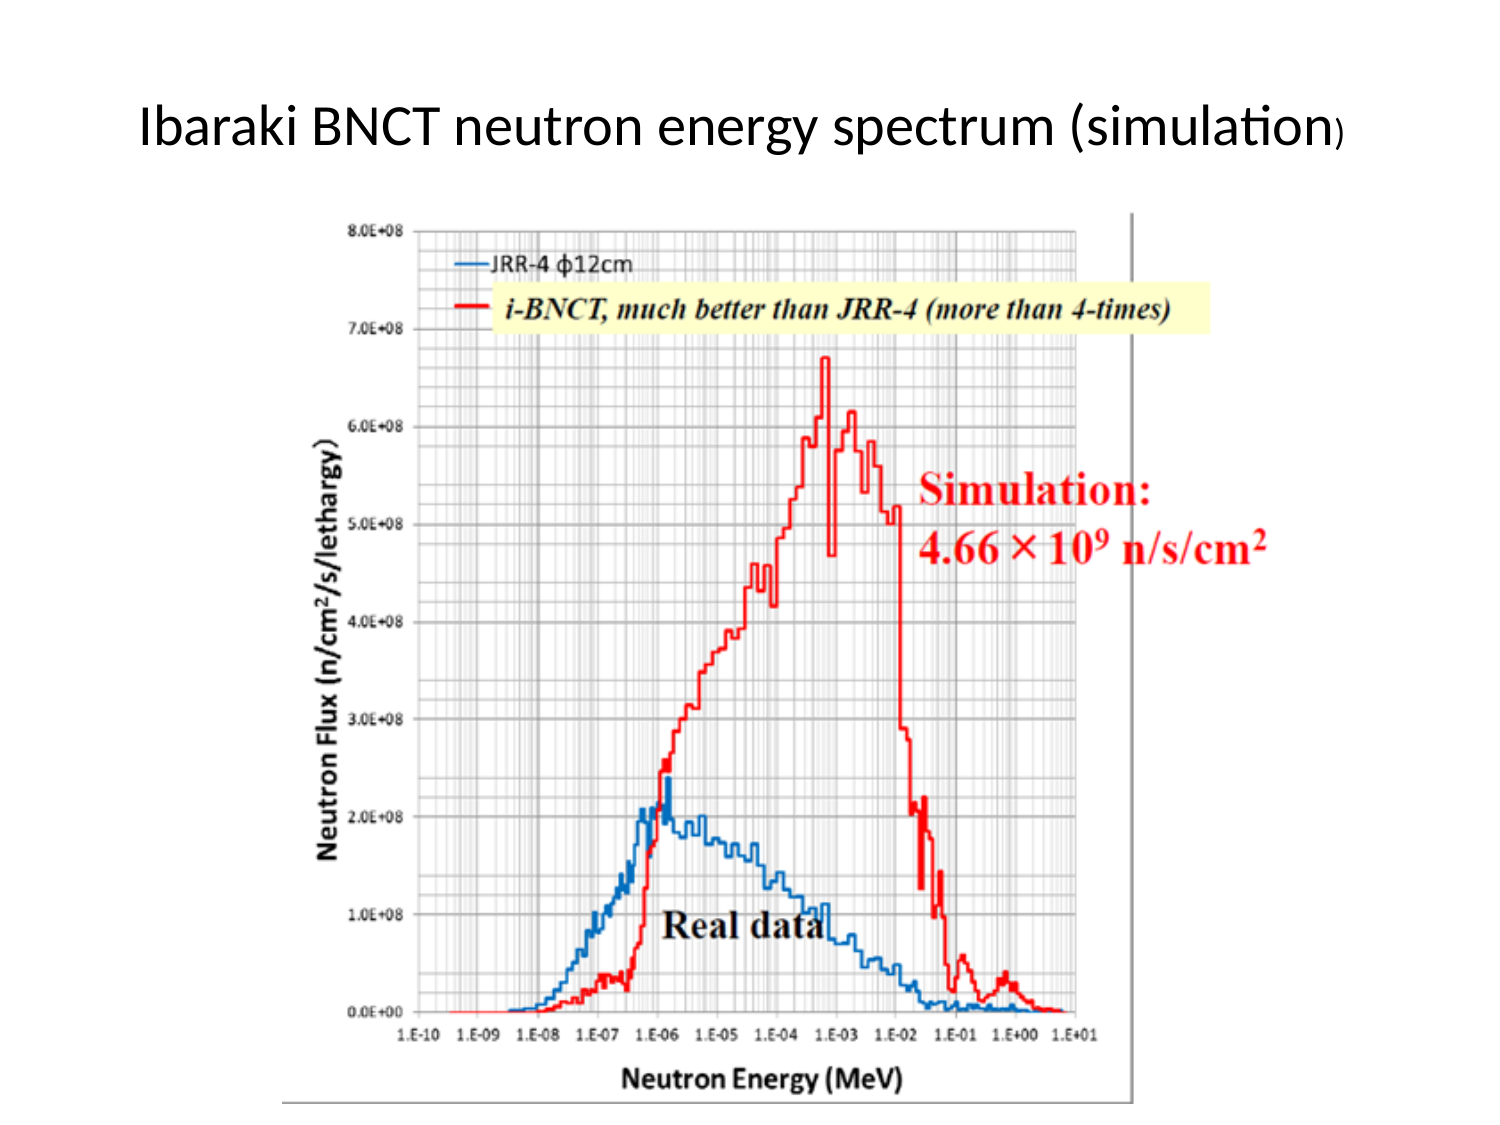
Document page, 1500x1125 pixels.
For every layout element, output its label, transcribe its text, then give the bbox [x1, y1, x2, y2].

picture [282, 201, 1273, 1104]
text_box Ibaraki BNCT neutron energy spectrum (simulation) [123, 80, 1385, 165]
